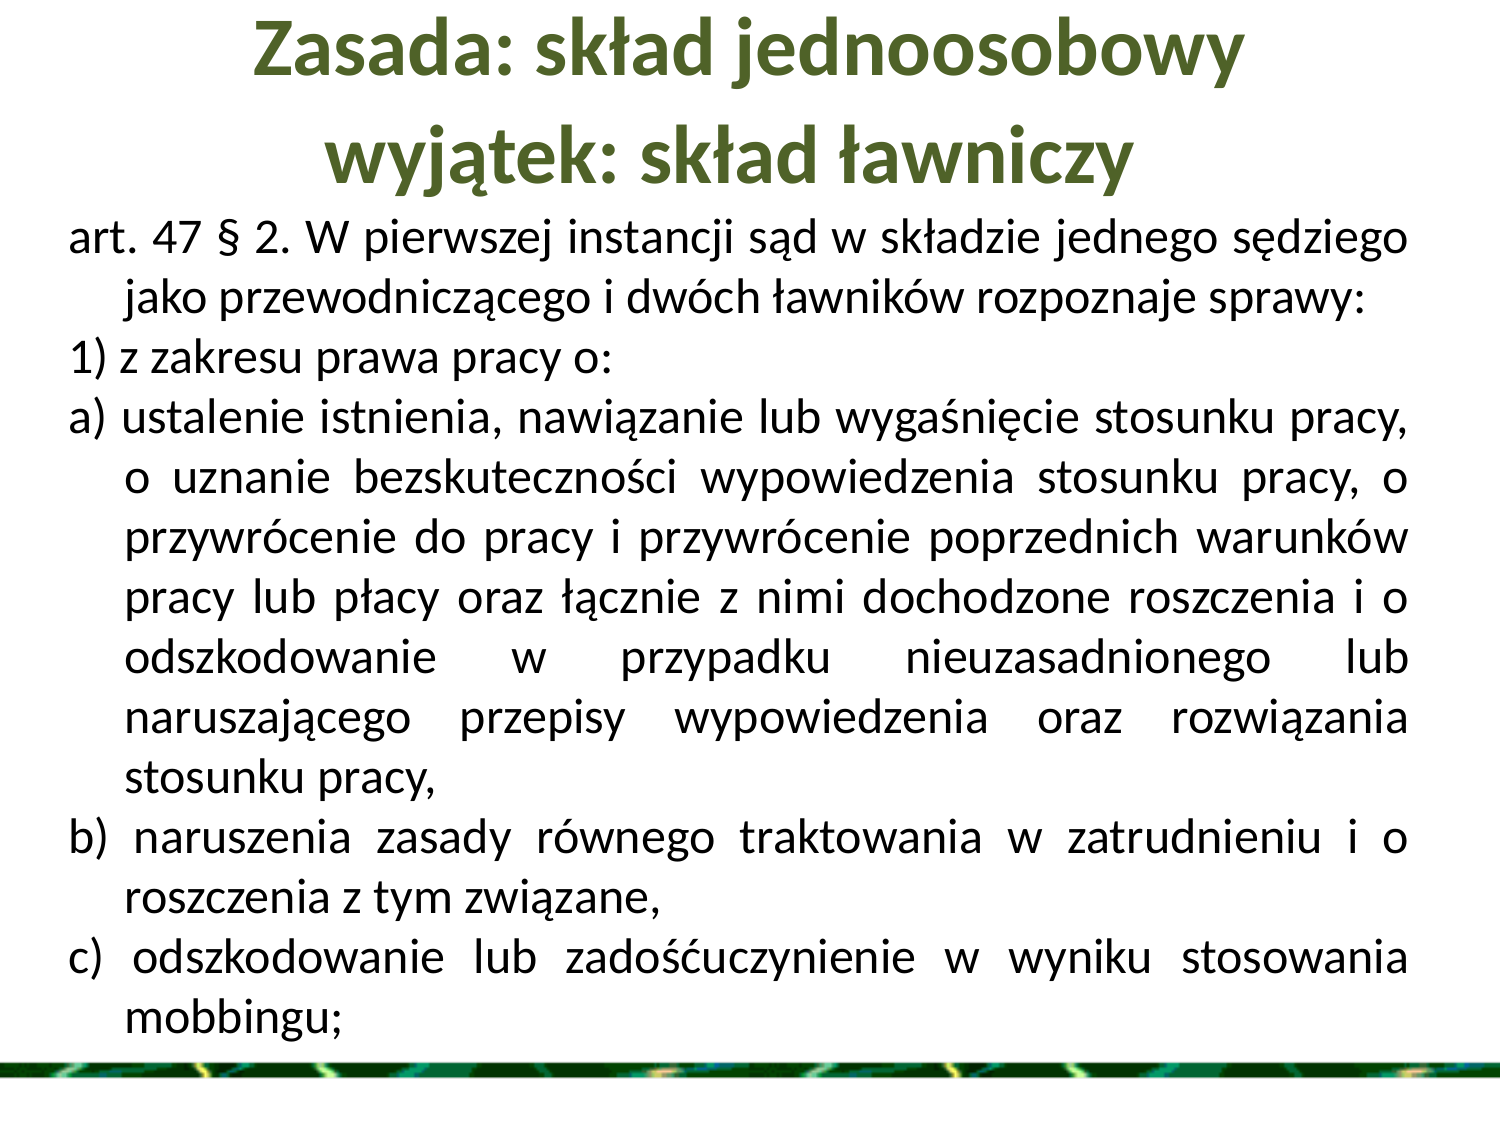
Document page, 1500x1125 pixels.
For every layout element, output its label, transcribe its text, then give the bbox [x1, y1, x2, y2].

list art. 47 § 2. W pierwszej instancji sąd w składzie jednego sędziego jako przewodniczącego i dwóch ławników rozpoznaje sprawy: 1) z zakresu prawa pracy o: a) ustalenie istnienia, nawiązanie lub wygaśnięcie stosunku pracy, o uznanie bezskuteczności wypowiedzenia stosunku pracy, o przywrócenie do pracy i przywrócenie poprzednich warunków pracy lub płacy oraz łącznie z nimi dochodzone roszczenia i o odszkodowanie w przypadku nieuzasadnionego lub naruszającego przepisy wypowiedzenia oraz rozwiązania stosunku pracy, b) naruszenia zasady równego traktowania w zatrudnieniu i o roszczenia z tym związane, c) odszkodowanie lub zadośćuczynienie w wyniku stosowania mobbingu; [53, 196, 1425, 1005]
picture [0, 1058, 1500, 1084]
title Zasada: skład jednoosobowy wyjątek: skład ławniczy [75, 45, 1425, 149]
